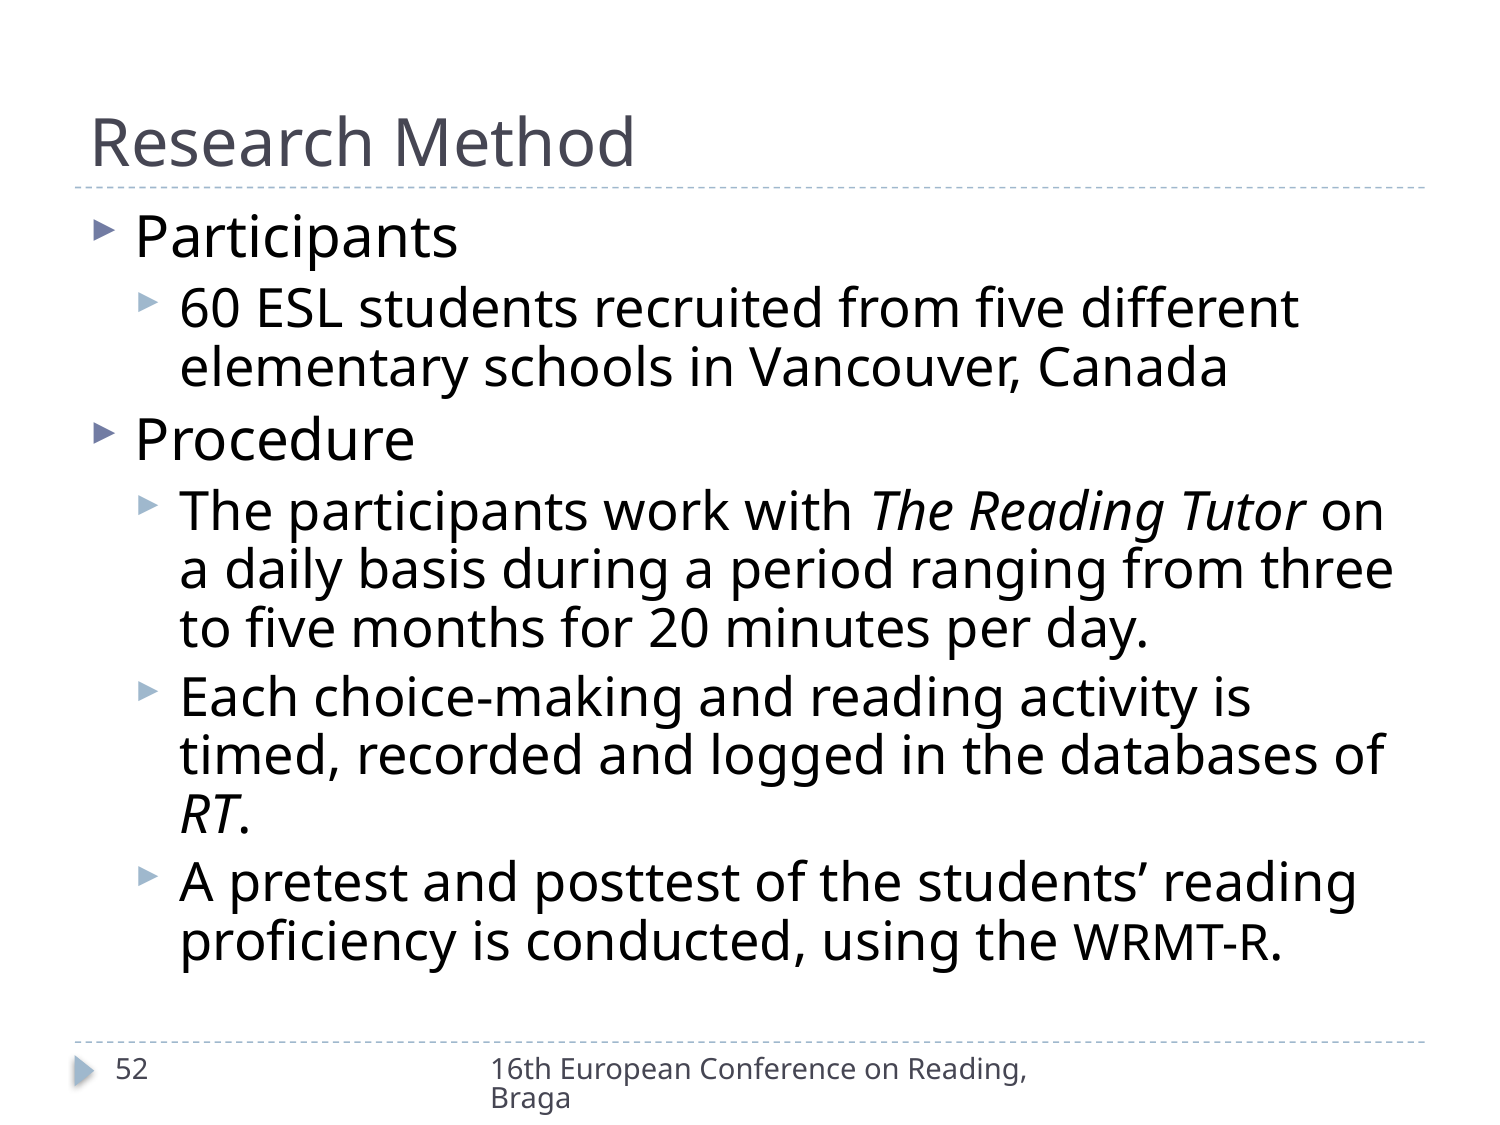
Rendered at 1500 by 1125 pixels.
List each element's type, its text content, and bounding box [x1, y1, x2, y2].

title Research Method [75, 24, 1425, 188]
slide_number 52 [100, 1042, 426, 1103]
footer 16th European Conference on Reading, Braga [475, 1042, 1051, 1103]
list Participants 60 ESL students recruited from five different elementary schools in Vancouver, Canada Procedure The participants work with The Reading Tutor on a daily basis during a period ranging from three to five months for 20 minutes per day. Each choice-making and reading activity is timed, recorded and logged in the databases of RT. A pretest and posttest of the students’ reading proficiency is conducted, using the WRMT-R. [75, 200, 1425, 1010]
